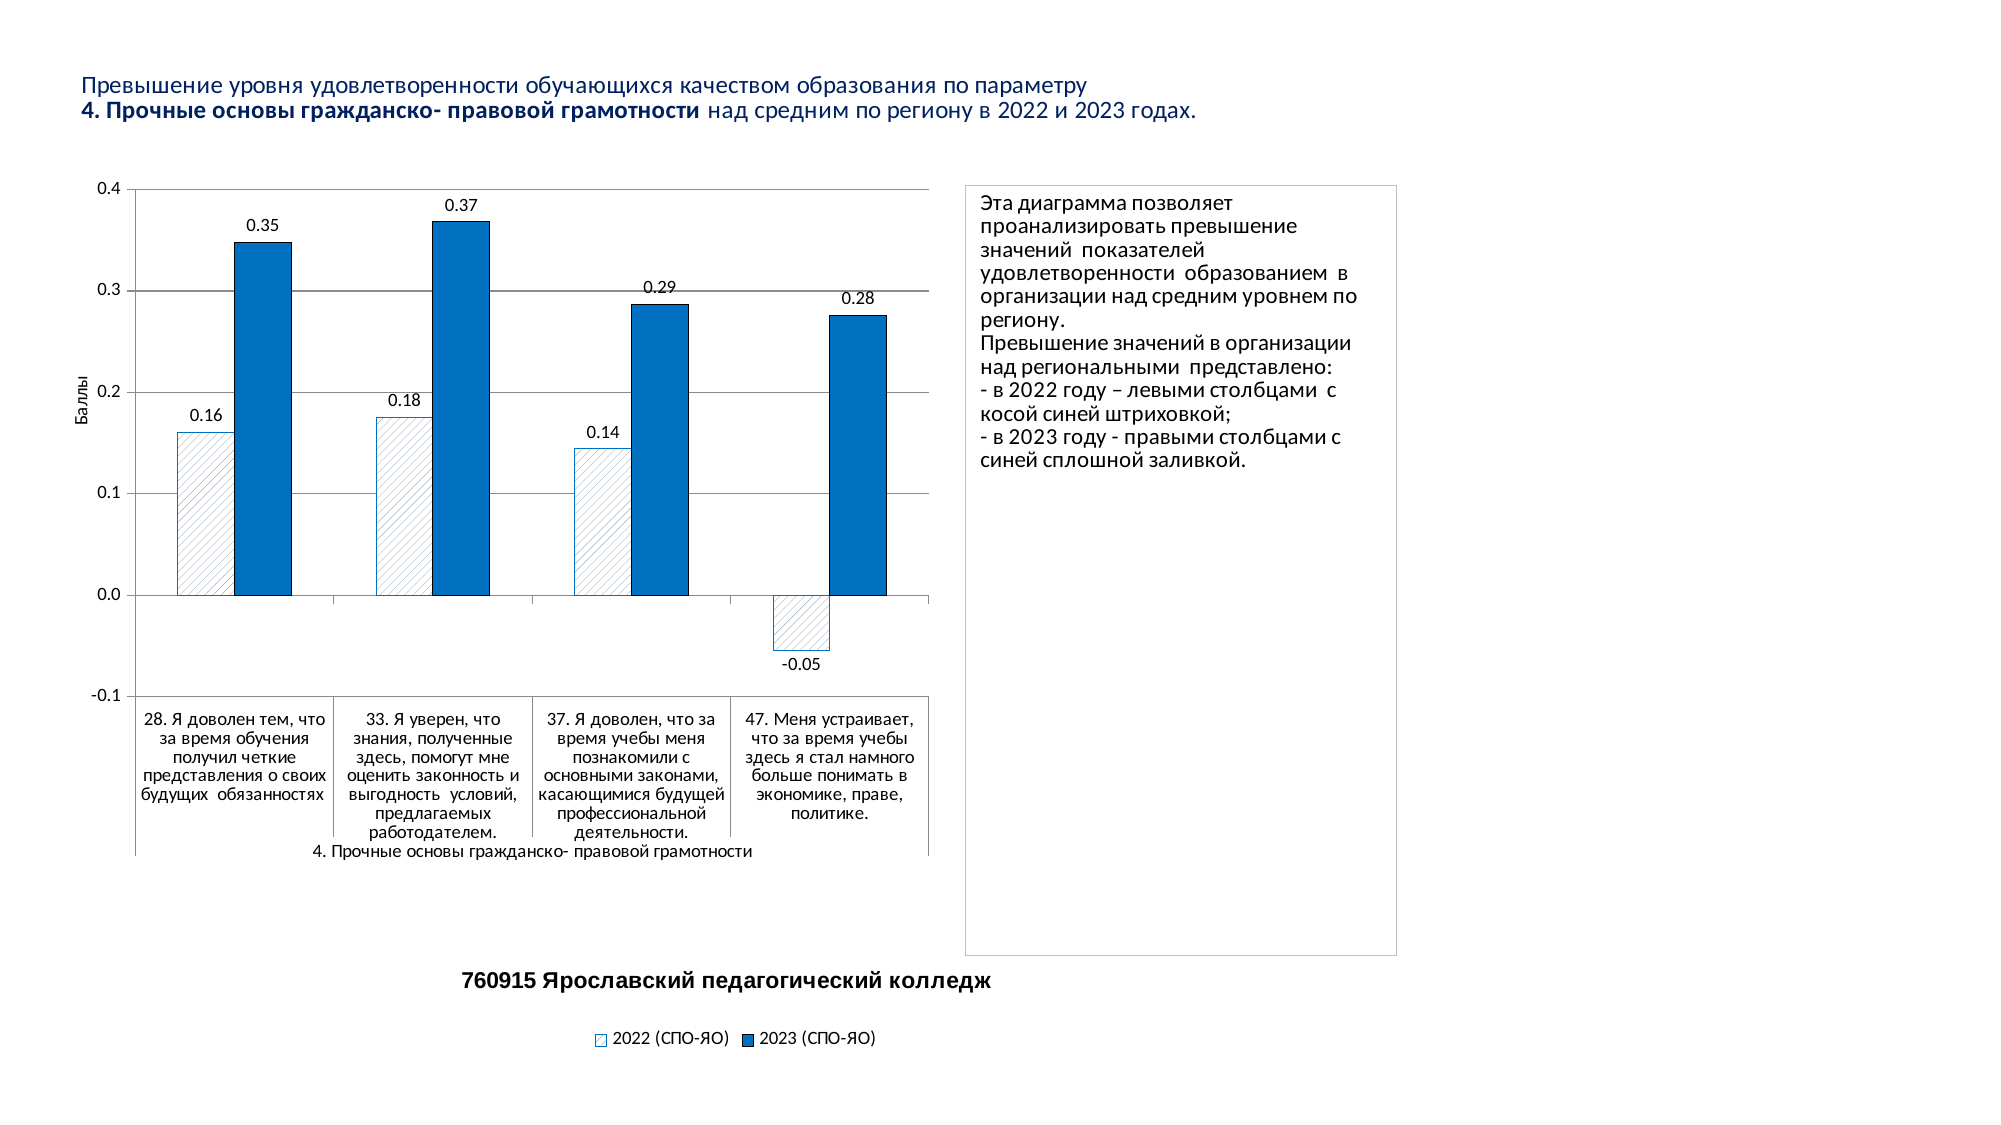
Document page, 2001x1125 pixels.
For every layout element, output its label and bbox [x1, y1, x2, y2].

chart [59, 58, 1414, 1056]
